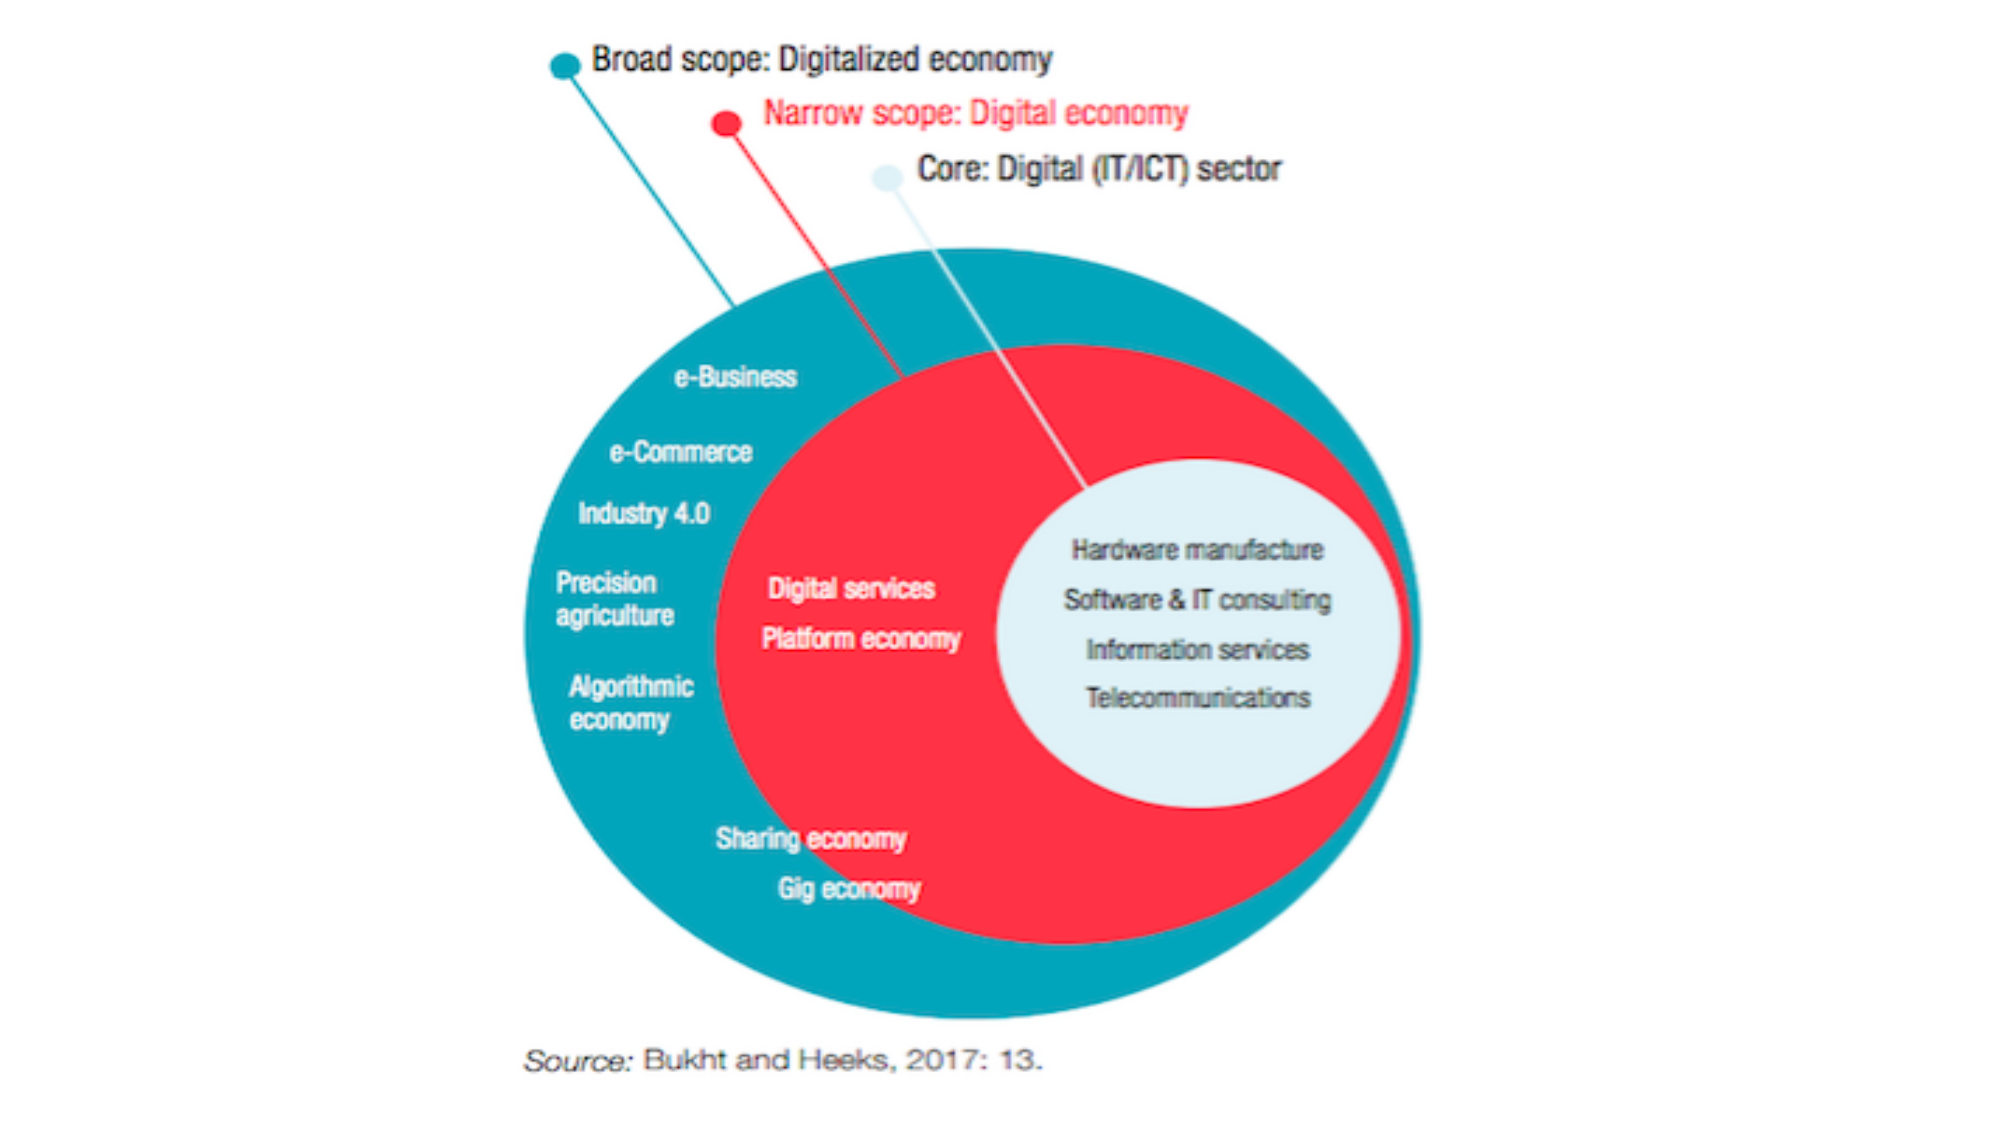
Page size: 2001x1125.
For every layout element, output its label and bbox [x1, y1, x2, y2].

picture [465, 0, 1469, 1125]
